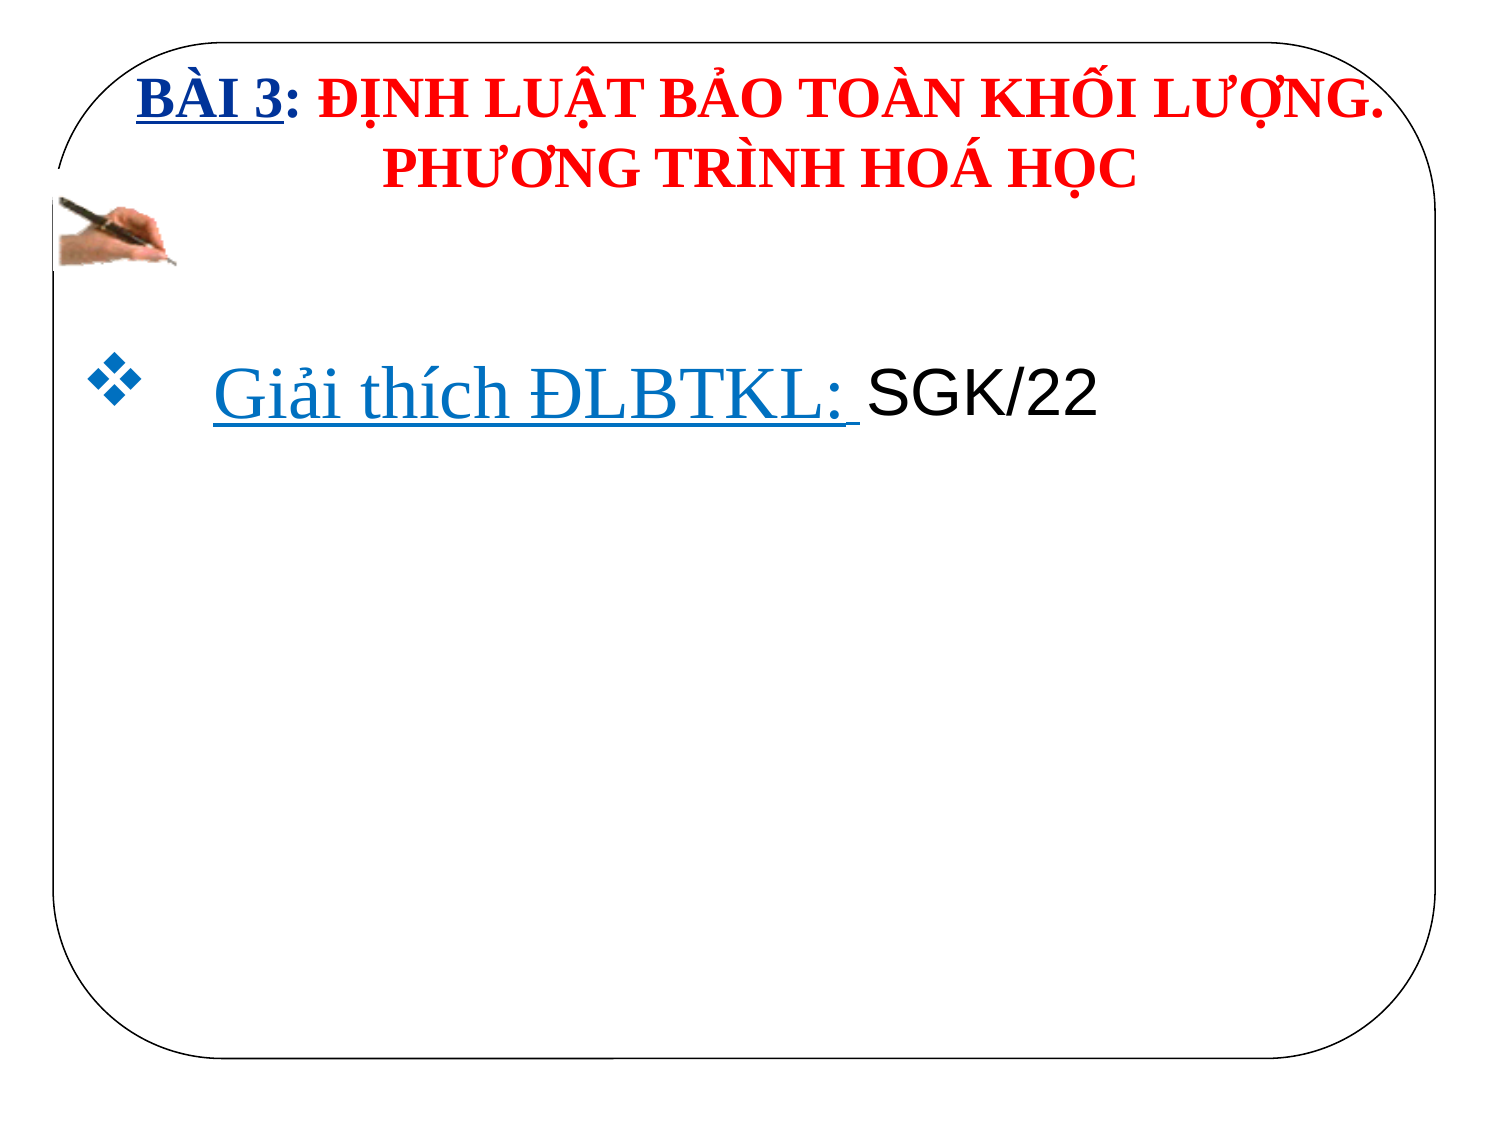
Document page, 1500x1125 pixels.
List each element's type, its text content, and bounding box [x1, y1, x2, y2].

text_box BÀI 3: ĐỊNH LUẬT BẢO TOÀN KHỐI LƯỢNG. PHƯƠNG TRÌNH HOÁ HỌC [41, 51, 1406, 207]
text_box [53, 117, 1436, 1059]
text_box [169, 42, 1319, 51]
picture [53, 169, 197, 271]
